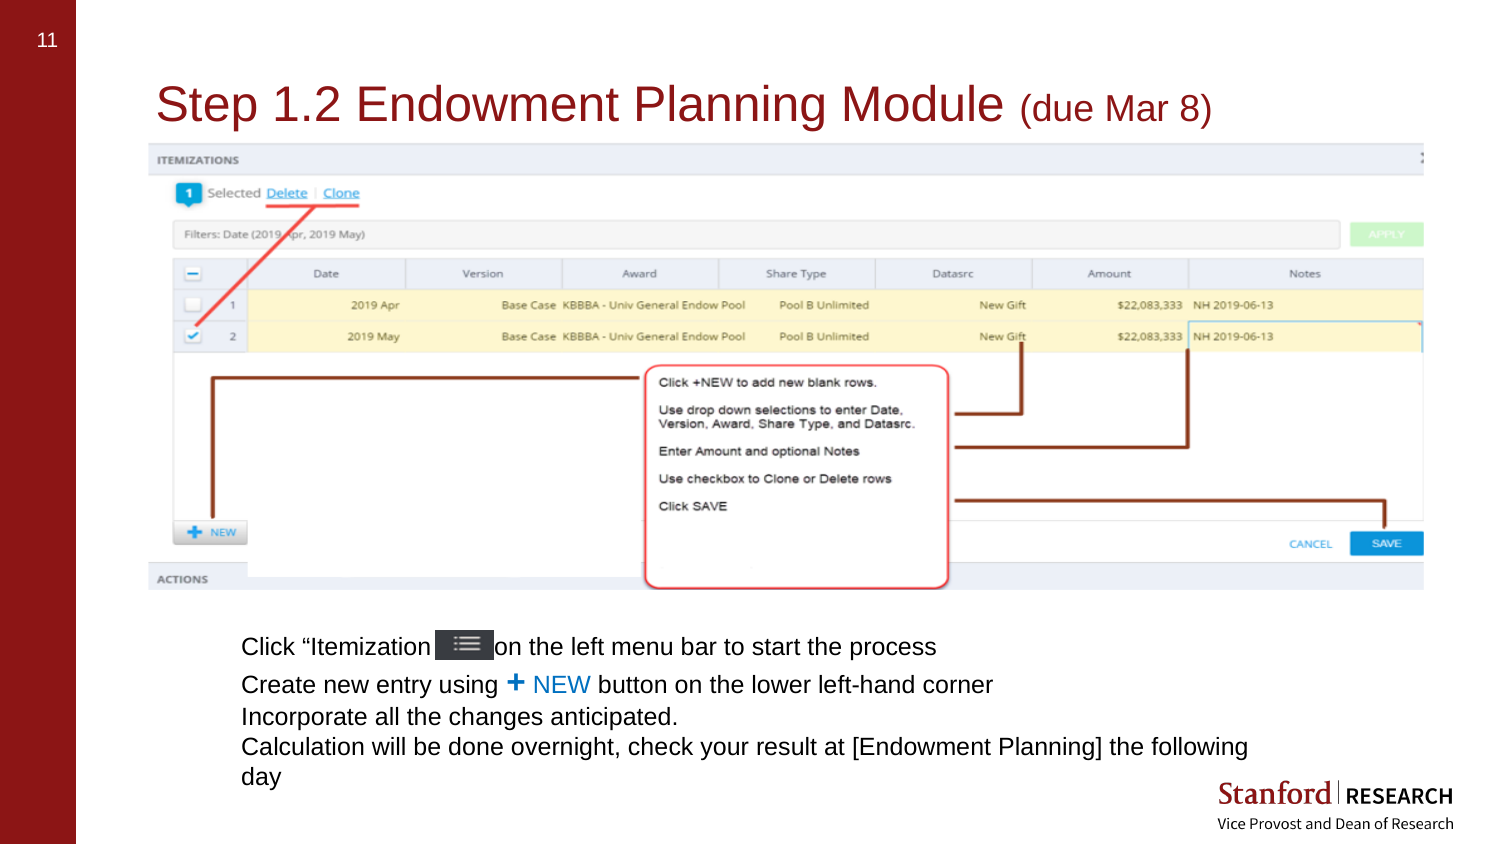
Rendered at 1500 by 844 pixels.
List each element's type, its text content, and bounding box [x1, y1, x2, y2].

picture [1204, 765, 1500, 843]
picture [141, 138, 1435, 592]
list [156, 601, 1421, 766]
title Step 1.2 Endowment Planning Module (due Mar 8) [155, 58, 1420, 137]
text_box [226, 622, 1309, 770]
